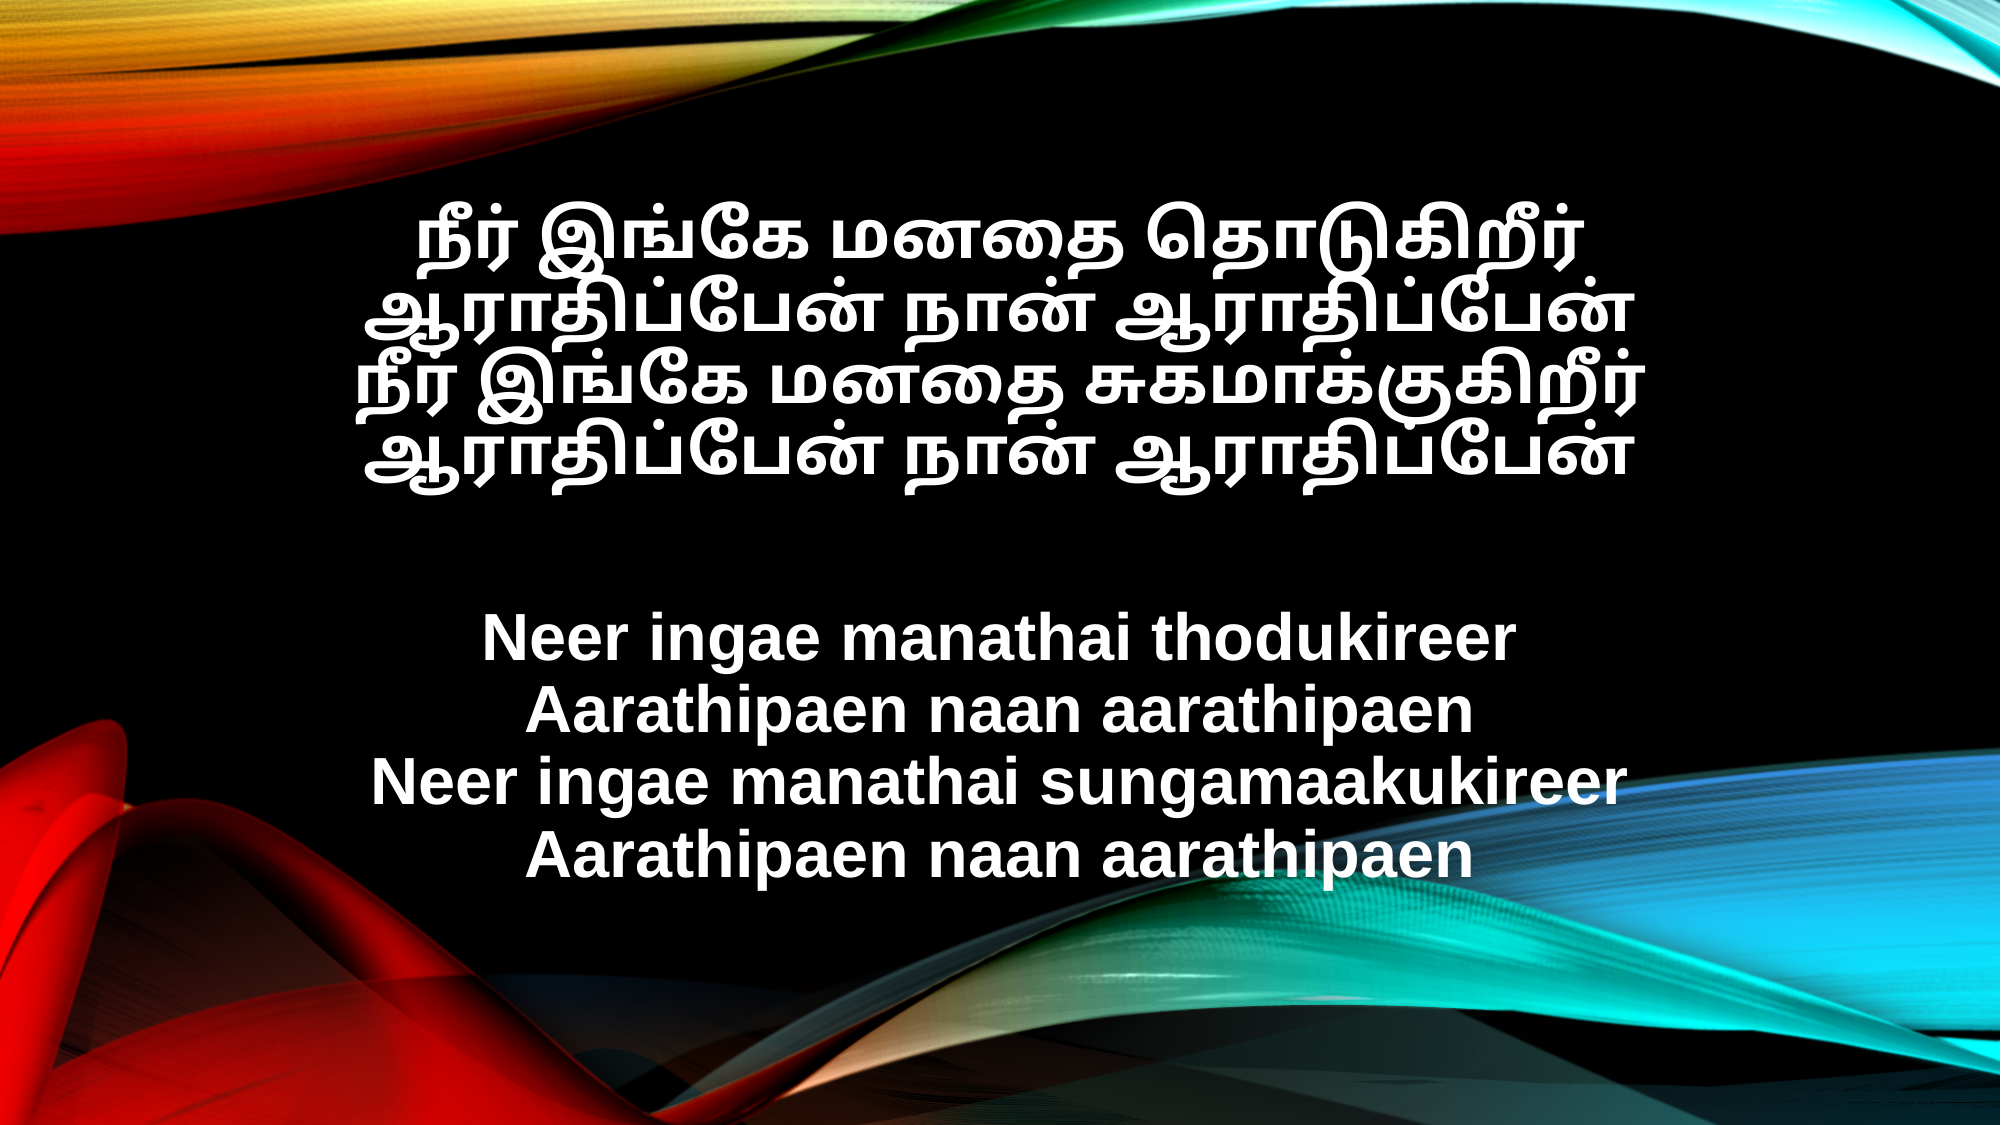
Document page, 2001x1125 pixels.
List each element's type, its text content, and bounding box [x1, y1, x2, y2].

subtitle நீர் இங்கே மனதை தொடுகிறீர் ஆராதிப்பேன் நான் ஆராதிப்பேன் நீர் இங்கே மனதை சுகமாக்குகிறீர் ஆராதிப்பேன் நான் ஆராதிப்பேன் Neer ingae manathai thodukireer Aarathipaen naan aarathipaen Neer ingae manathai sungamaakukireer Aarathipaen naan aarathipaen [0, 0, 2000, 1125]
